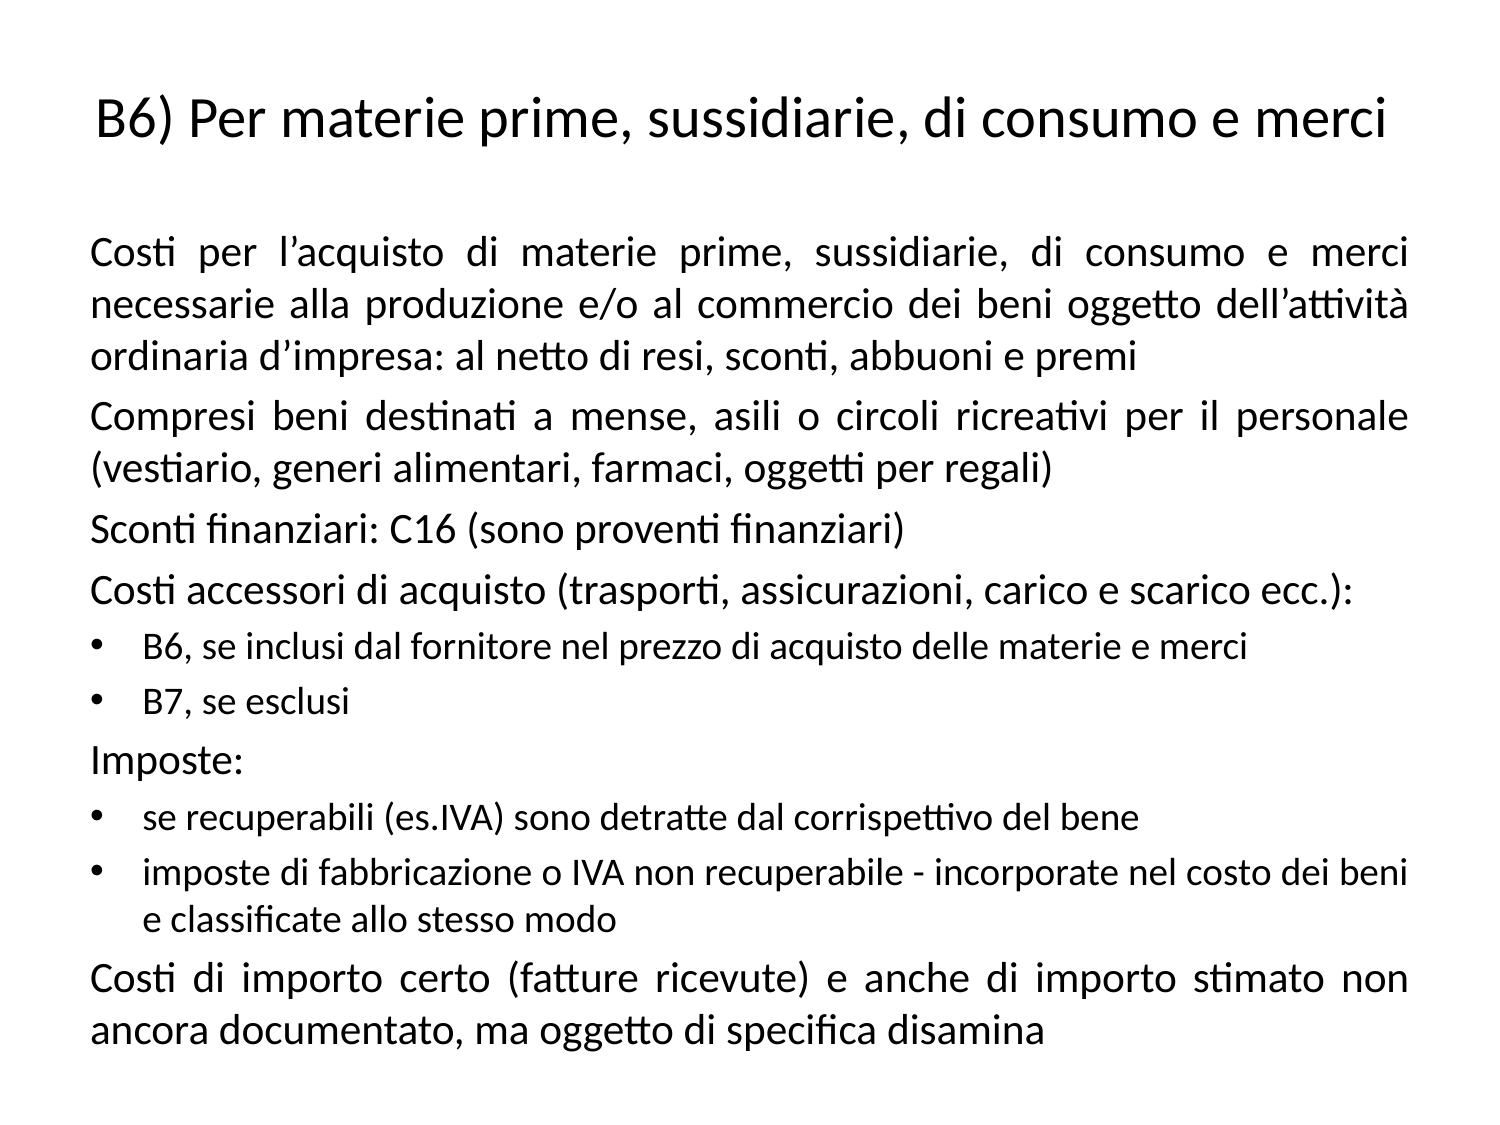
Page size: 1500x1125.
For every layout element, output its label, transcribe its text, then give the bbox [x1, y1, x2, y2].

title B6) Per materie prime, sussidiarie, di consumo e merci [75, 45, 1425, 184]
list Costi per l’acquisto di materie prime, sussidiarie, di consumo e merci necessarie alla produzione e/o al commercio dei beni oggetto dell’attività ordinaria d’impresa: al netto di resi, sconti, abbuoni e premi Compresi beni destinati a mense, asili o circoli ricreativi per il personale (vestiario, generi alimentari, farmaci, oggetti per regali) Sconti finanziari: C16 (sono proventi finanziari) Costi accessori di acquisto (trasporti, assicurazioni, carico e scarico ecc.): B6, se inclusi dal fornitore nel prezzo di acquisto delle materie e merci B7, se esclusi Imposte: se recuperabili (es.IVA) sono detratte dal corrispettivo del bene imposte di fabbricazione o IVA non recuperabile - incorporate nel costo dei beni e classificate allo stesso modo Costi di importo certo (fatture ricevute) e anche di importo stimato non ancora documentato, ma oggetto di specifica disamina [75, 215, 1425, 1071]
